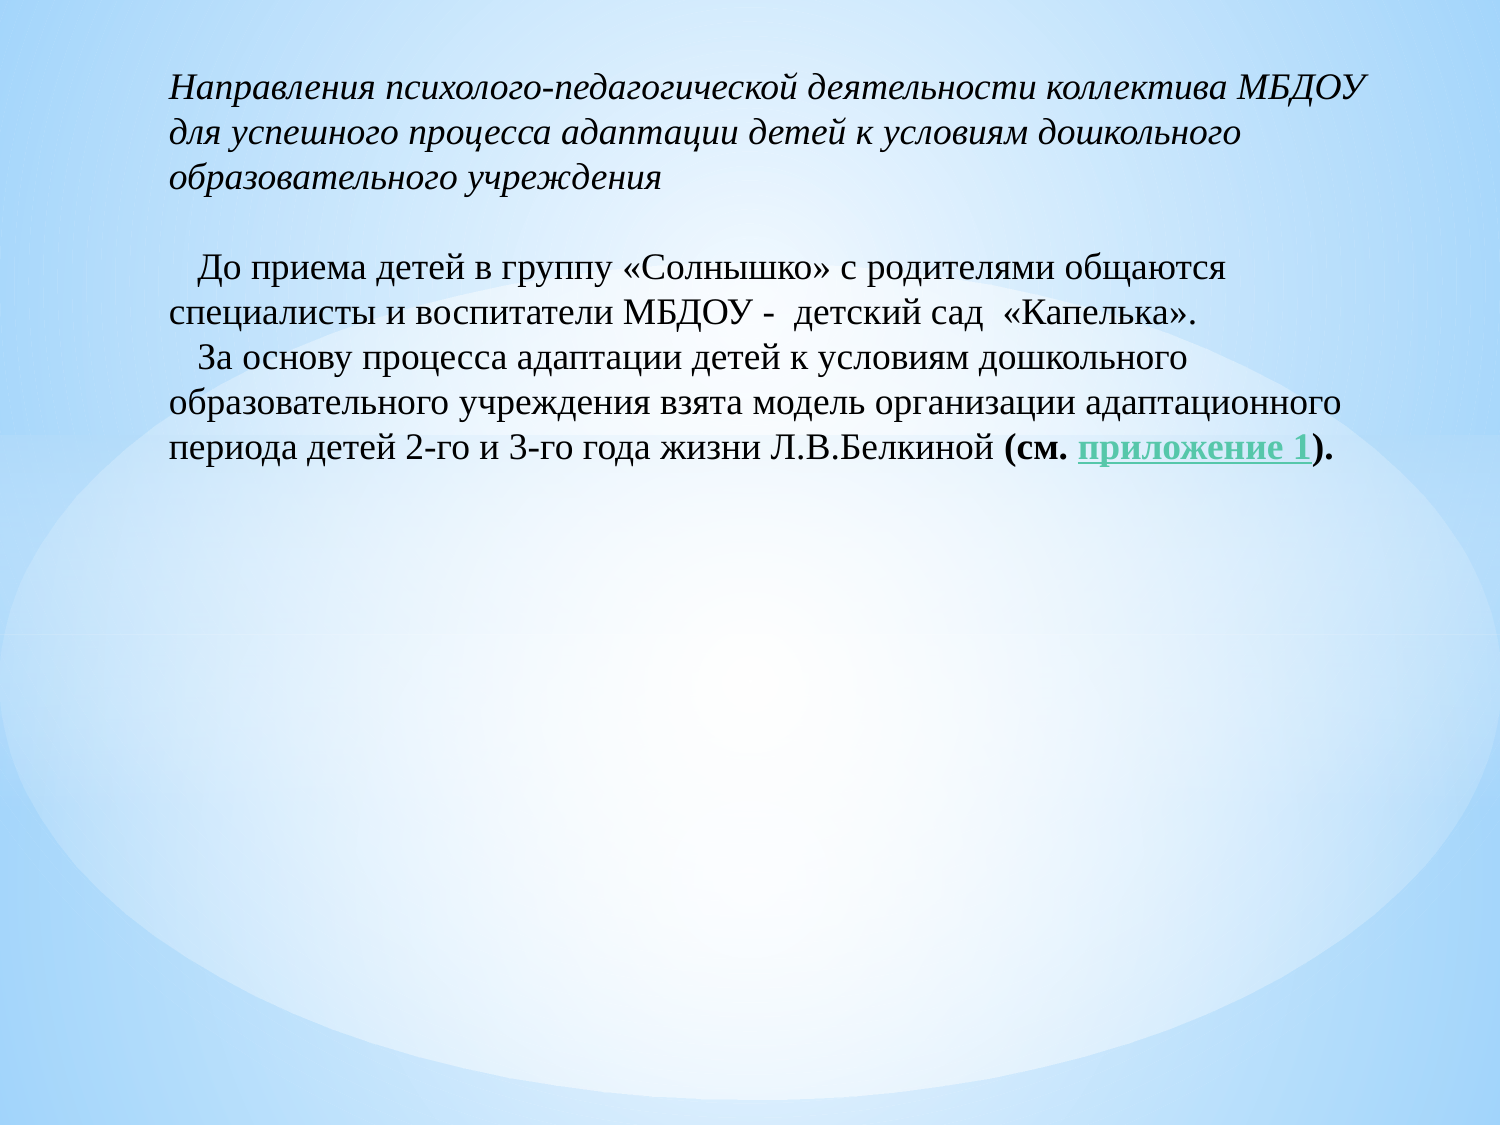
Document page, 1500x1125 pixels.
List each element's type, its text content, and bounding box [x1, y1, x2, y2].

title Направления психолого-педагогической деятельности коллектива МБДОУ для успешного процесса адаптации детей к условиям дошкольного образовательного учреждения До приема детей в группу «Солнышко» с родителями общаются специалисты и воспитатели МБДОУ - детский сад «Капелька». За основу процесса адаптации детей к условиям дошкольного образовательного учреждения взята модель организации адаптационного периода детей 2-го и 3-го года жизни Л.В.Белкиной (см. приложение 1). [123, 54, 1388, 808]
